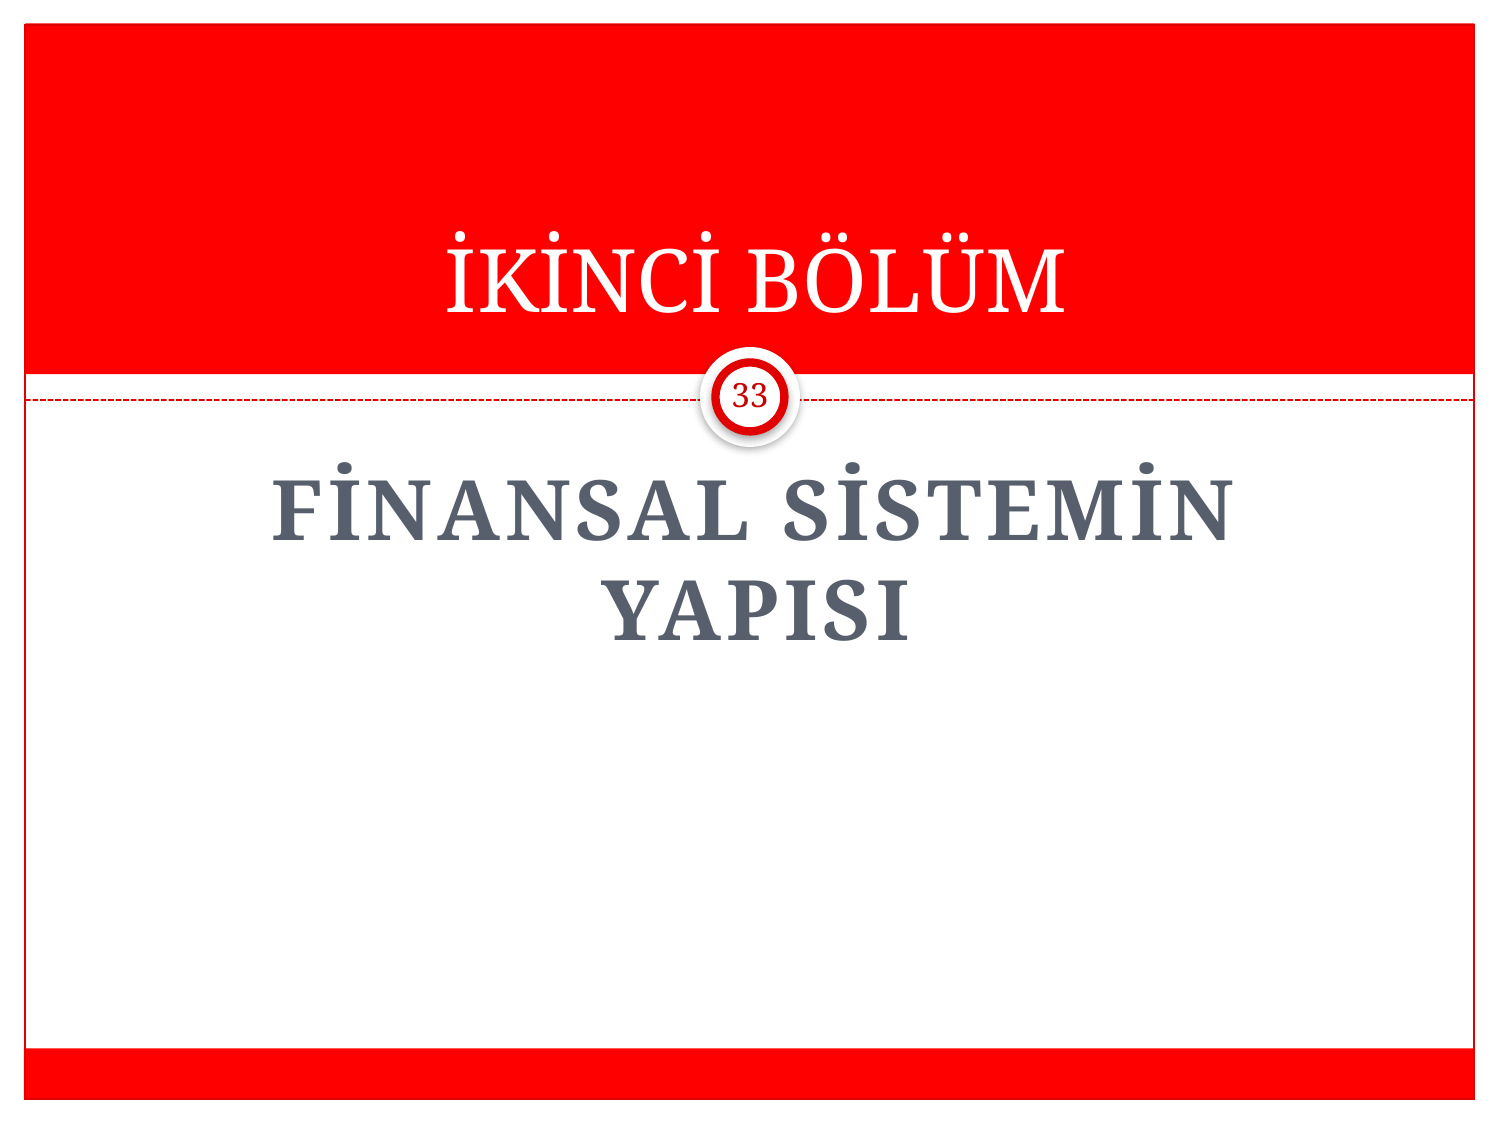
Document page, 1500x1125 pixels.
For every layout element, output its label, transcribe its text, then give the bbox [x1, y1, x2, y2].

list FİNANSAL SİSTEMİN YAPISI [224, 450, 1288, 725]
footer [50, 1051, 638, 1112]
title İKİNCİ BÖLÜM [118, 87, 1394, 338]
slide_number 33 [712, 360, 788, 434]
